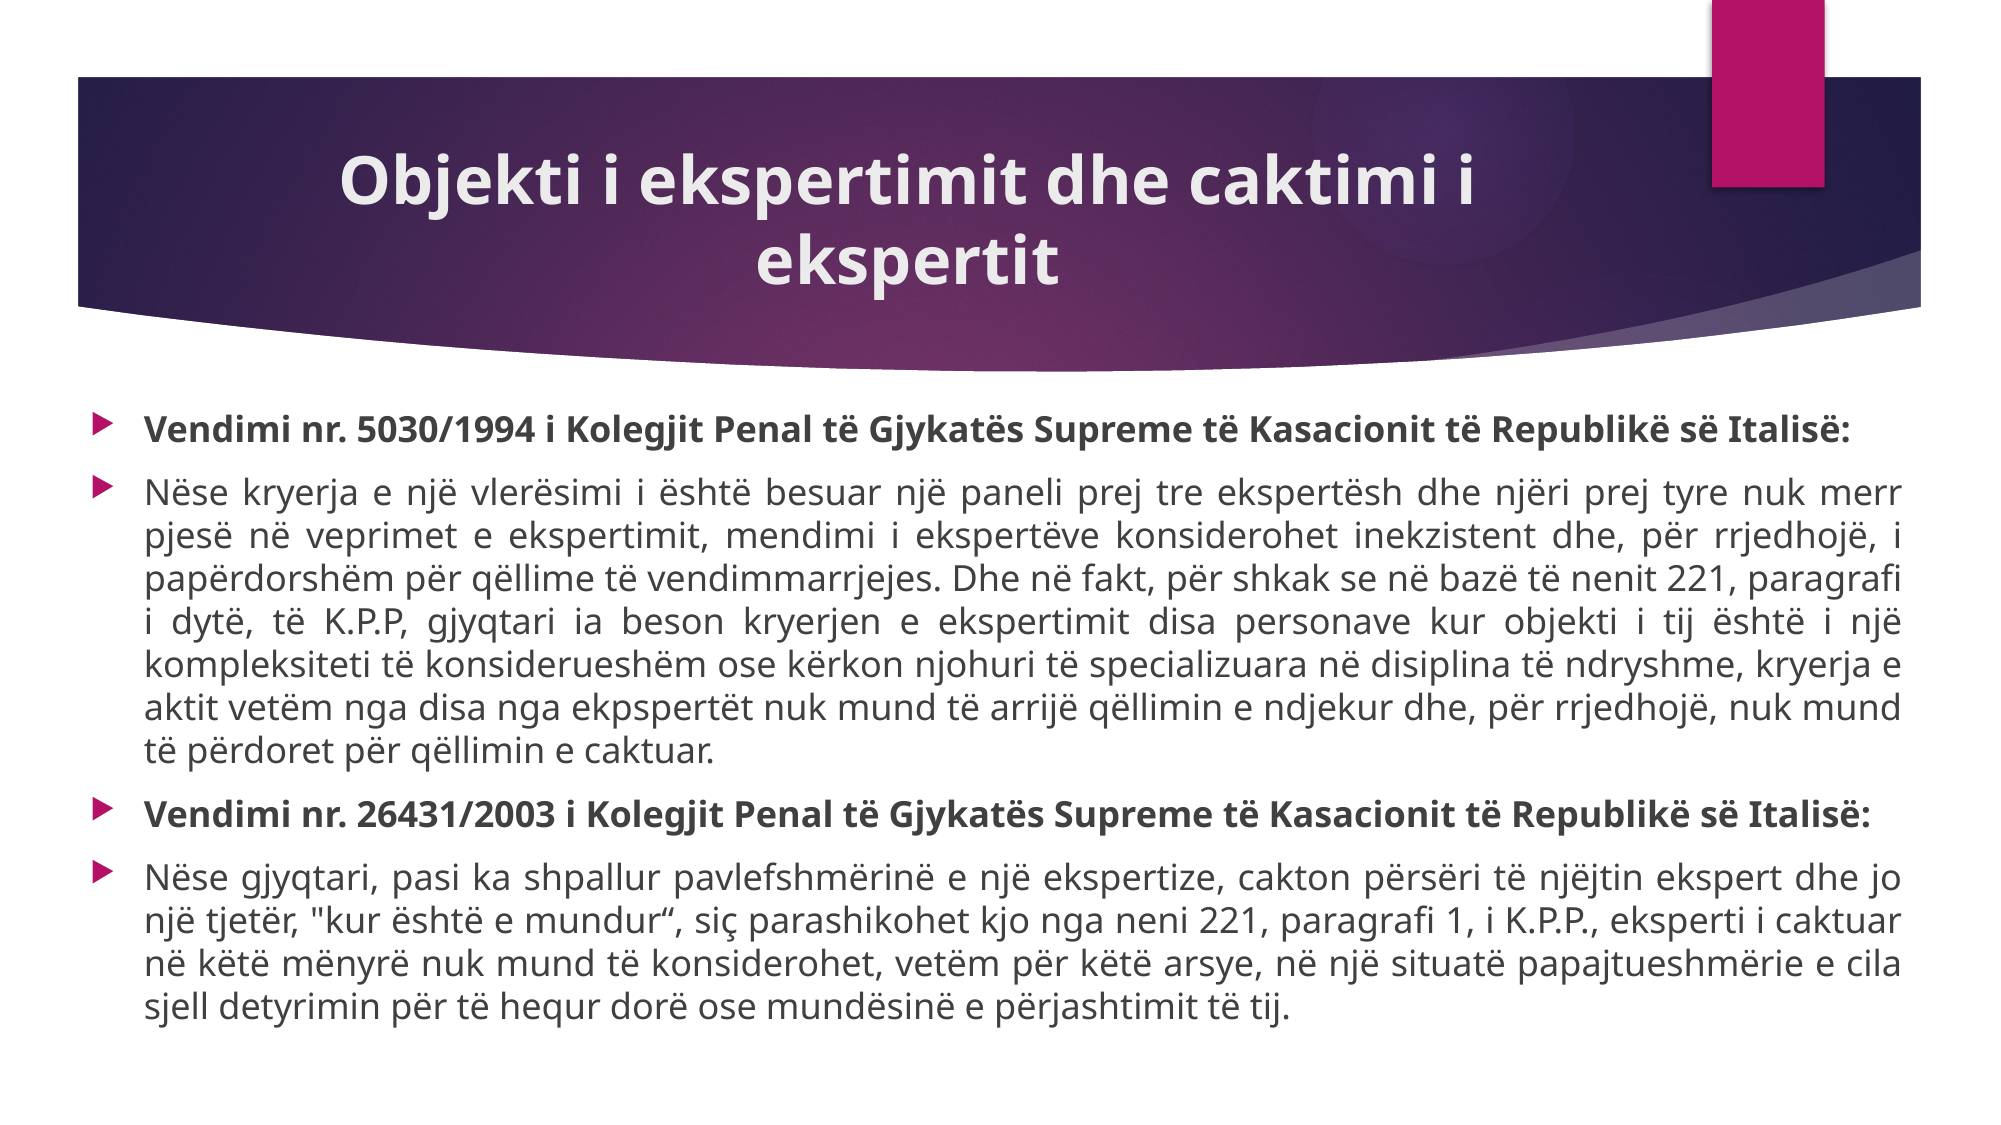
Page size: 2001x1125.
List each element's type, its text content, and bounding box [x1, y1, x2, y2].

list Vendimi nr. 5030/1994 i Kolegjit Penal të Gjykatës Supreme të Kasacionit të Republikë së Italisë: Nëse kryerja e një vlerësimi i është besuar një paneli prej tre ekspertësh dhe njëri prej tyre nuk merr pjesë në veprimet e ekspertimit, mendimi i ekspertëve konsiderohet inekzistent dhe, për rrjedhojë, i papërdorshëm për qëllime të vendimmarrjejes. Dhe në fakt, për shkak se në bazë të nenit 221, paragrafi i dytë, të K.P.P, gjyqtari ia beson kryerjen e ekspertimit disa personave kur objekti i tij është i një kompleksiteti të konsiderueshëm ose kërkon njohuri të specializuara në disiplina të ndryshme, kryerja e aktit vetëm nga disa nga ekpspertët nuk mund të arrijë qëllimin e ndjekur dhe, për rrjedhojë, nuk mund të përdoret për qëllimin e caktuar. Vendimi nr. 26431/2003 i Kolegjit Penal të Gjykatës Supreme të Kasacionit të Republikë së Italisë: Nëse gjyqtari, pasi ka shpallur pavlefshmërinë e një ekspertize, cakton përsëri të njëjtin ekspert dhe jo një tjetër, "kur është e mundur“, siç parashikohet kjo nga neni 221, paragrafi 1, i K.P.P., eksperti i caktuar në këtë mënyrë nuk mund të konsiderohet, vetëm për këtë arsye, në një situatë papajtueshmërie e cila sjell detyrimin për të hequr dorë ose mundësinë e përjashtimit të tij. [75, 398, 1920, 1047]
title Objekti i ekspertimit dhe caktimi i ekspertit [189, 159, 1627, 276]
